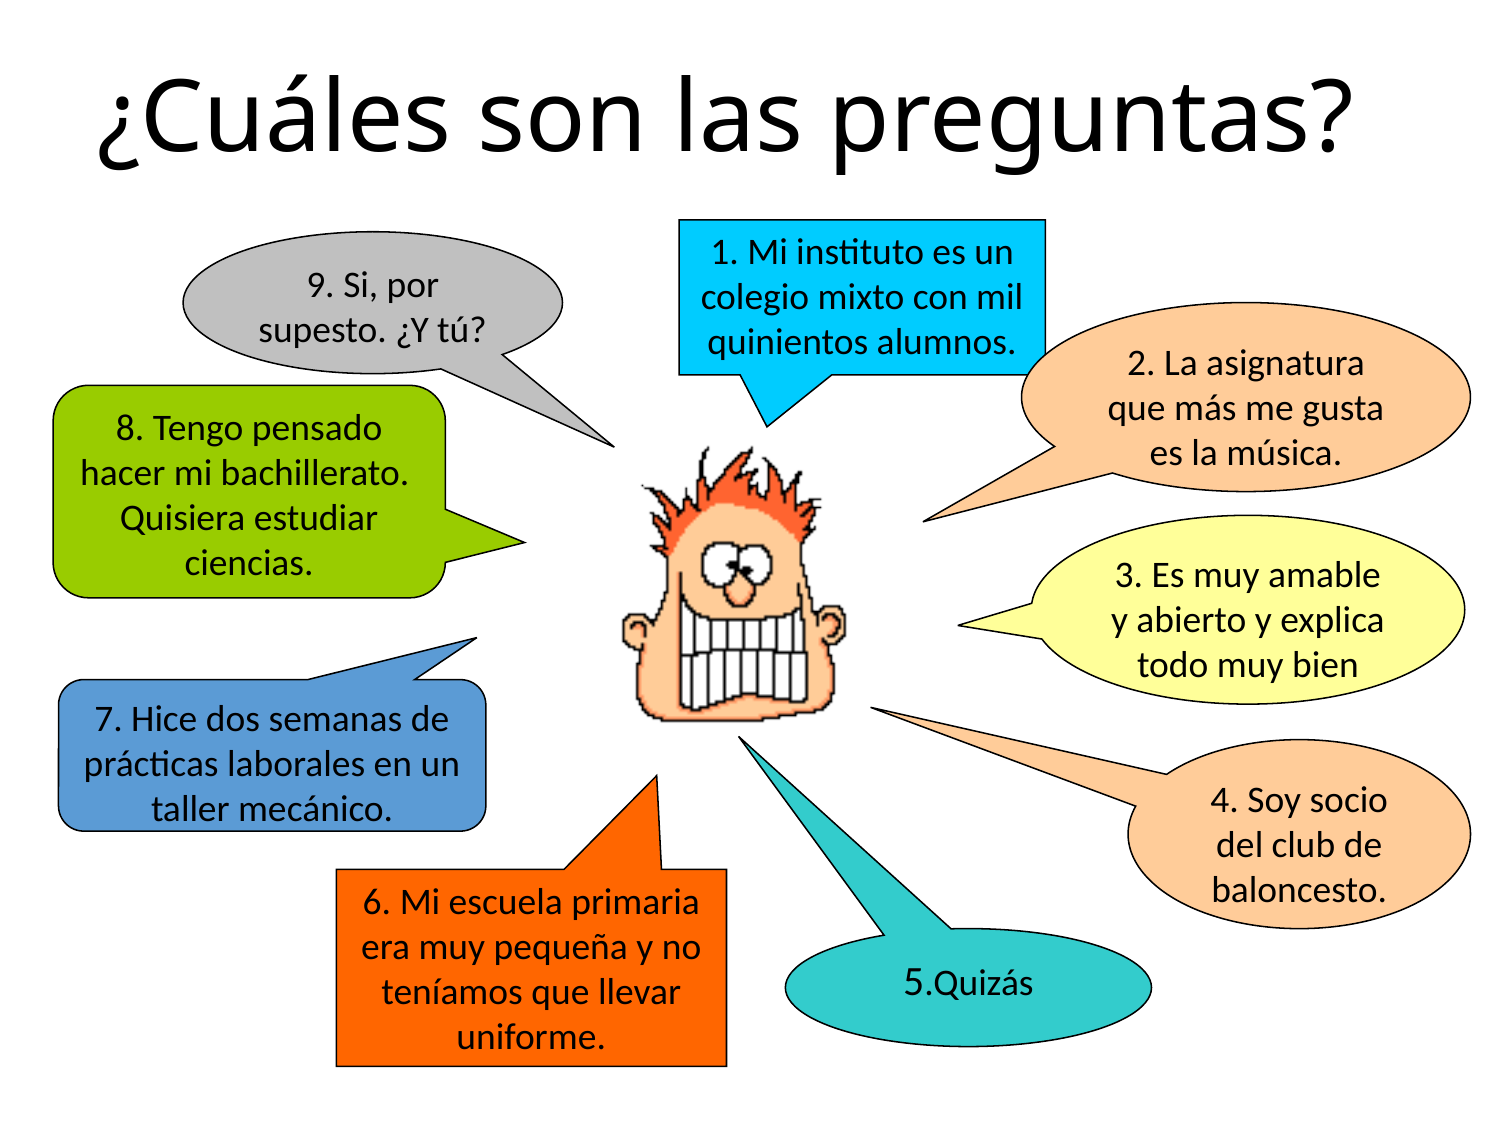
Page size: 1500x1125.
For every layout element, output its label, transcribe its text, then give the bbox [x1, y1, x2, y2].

text_box 7. Hice dos semanas de prácticas laborales en un taller mecánico. [58, 637, 486, 832]
text_box 5.Quizás [738, 736, 1152, 1047]
text_box 2. La asignatura que más me gusta es la música. [922, 302, 1471, 522]
text_box 3. Es muy amable y abierto y explica todo muy bien [957, 515, 1465, 705]
text_box 8. Tengo pensado hacer mi bachillerato. Quisiera estudiar ciencias. [53, 385, 525, 598]
text_box 9. Si, por supesto. ¿Y tú? [183, 231, 615, 448]
title ¿Cuáles son las preguntas? [82, 25, 1433, 213]
text_box 1. Mi instituto es un colegio mixto con mil quinientos alumnos. [679, 219, 1046, 427]
text_box 4. Soy socio del club de baloncesto. [870, 707, 1471, 929]
text_box 6. Mi escuela primaria era muy pequeña y no teníamos que llevar uniforme. [336, 775, 727, 1067]
picture [620, 444, 850, 726]
